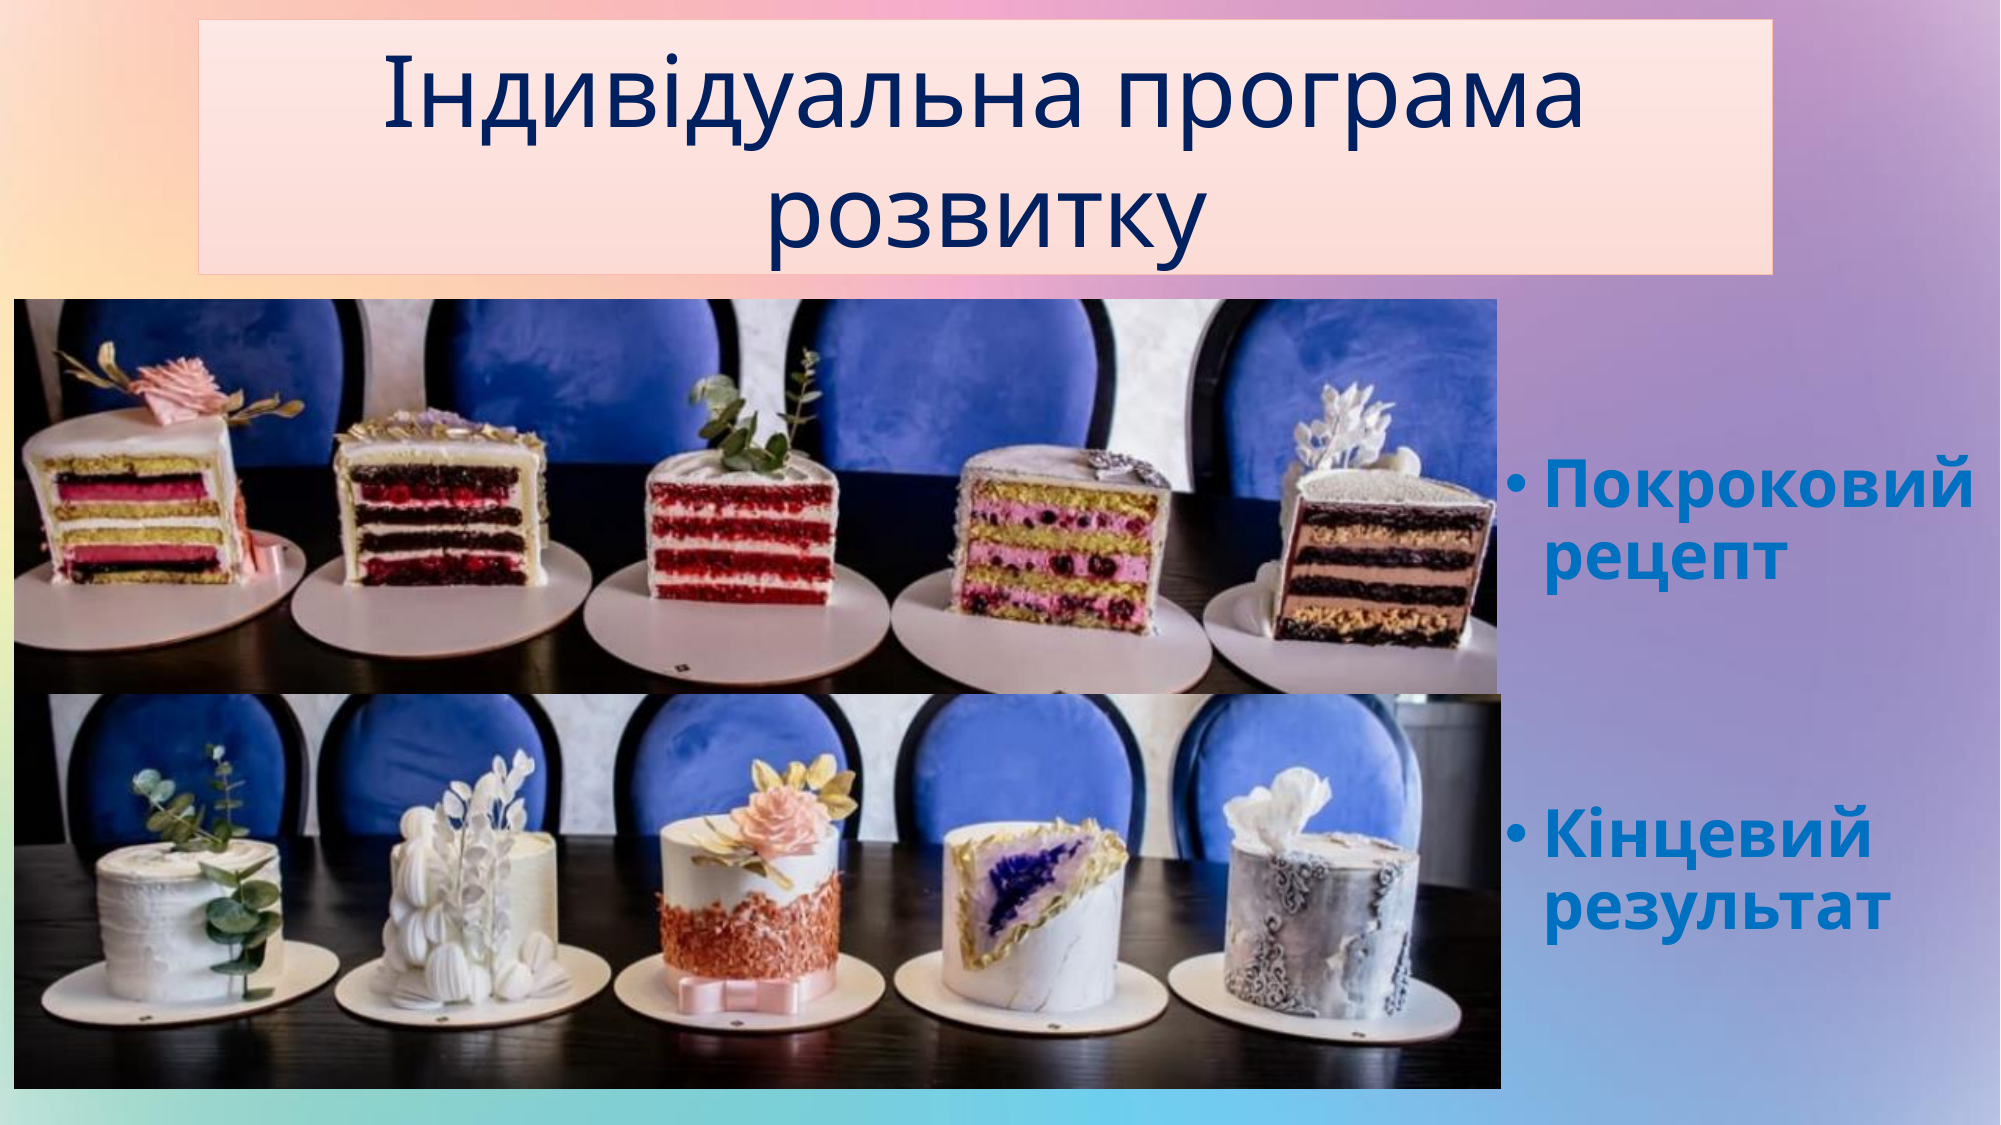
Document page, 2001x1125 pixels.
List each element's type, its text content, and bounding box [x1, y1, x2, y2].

picture [0, 0, 2001, 1125]
text_box Індивідуальна програма розвитку [198, 19, 1773, 275]
list Покроковий рецепт Кінцевий результат [1489, 442, 2000, 1096]
